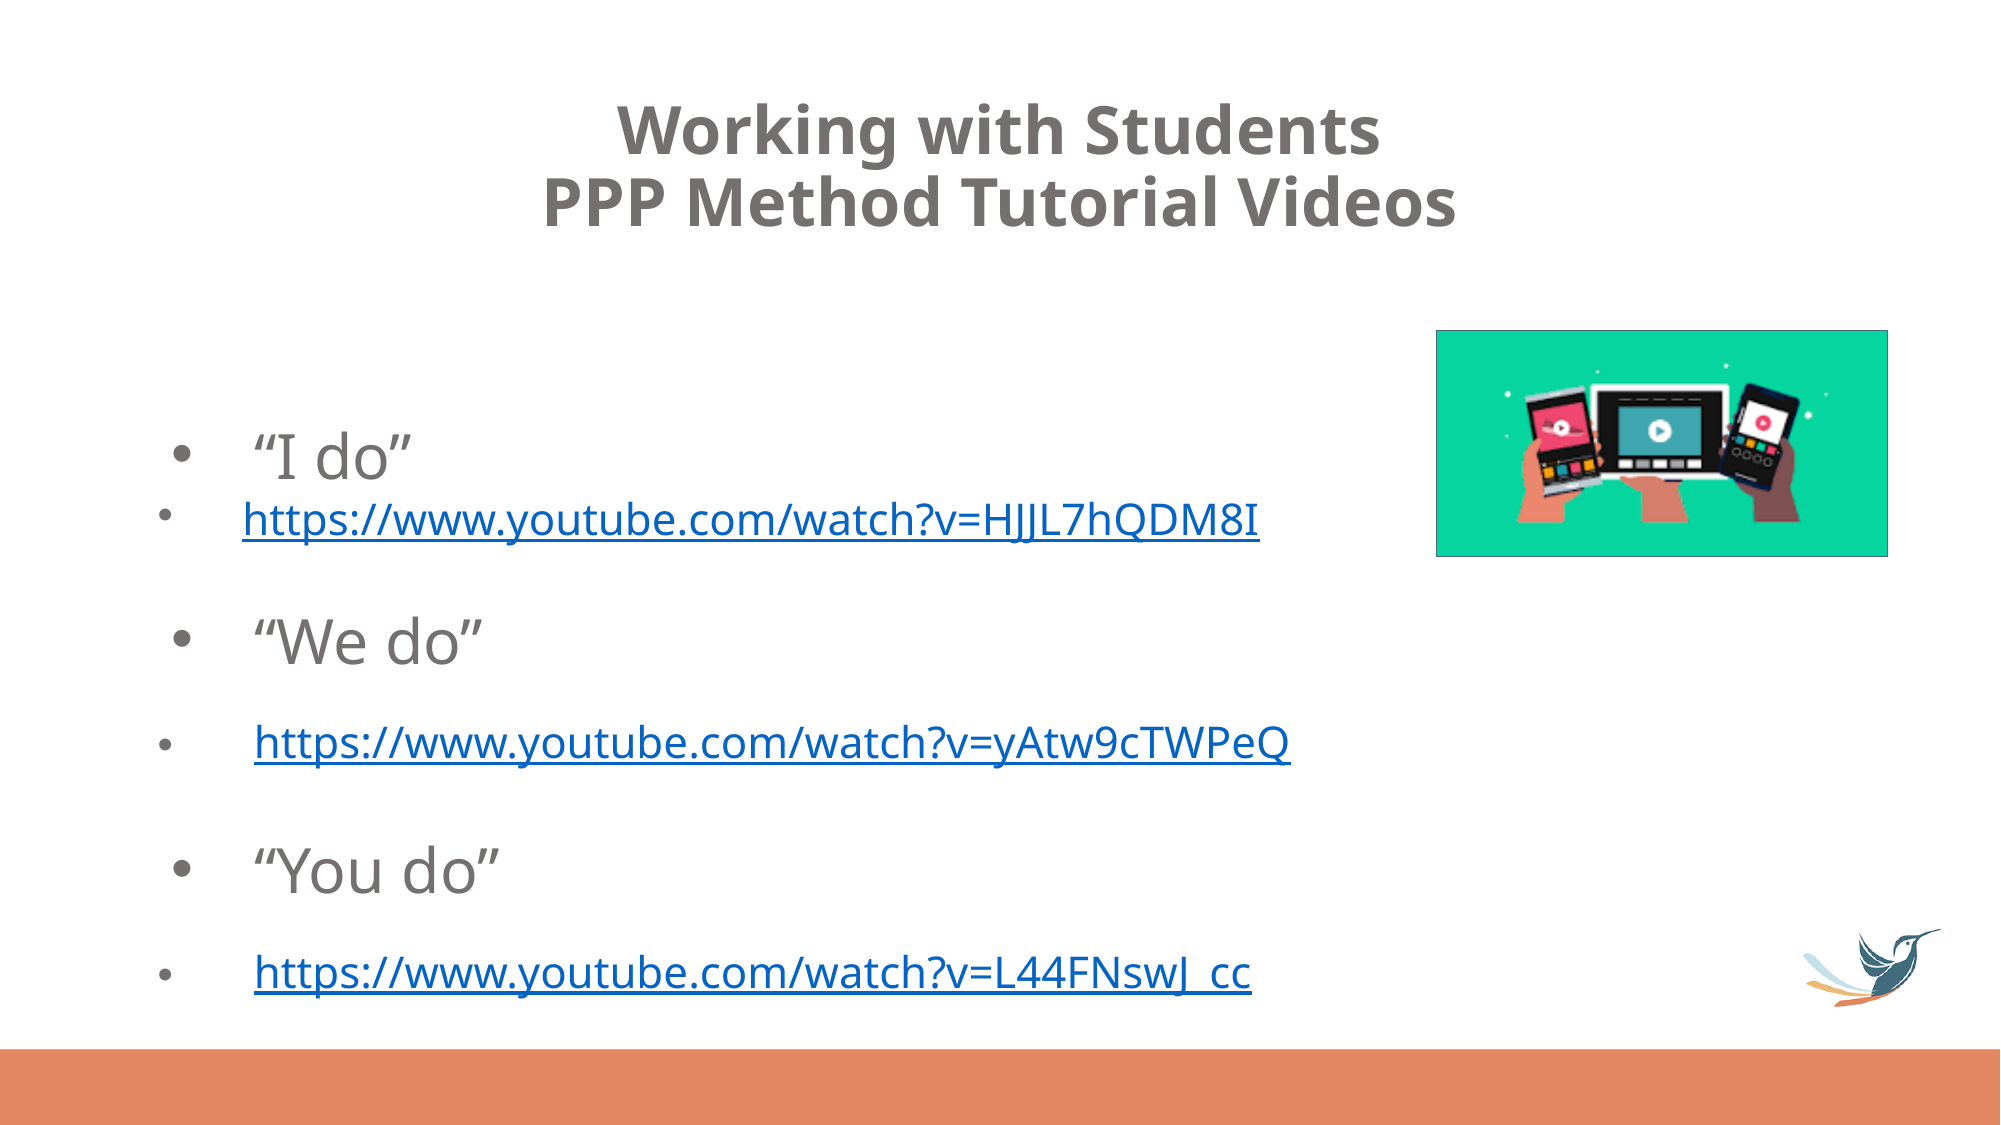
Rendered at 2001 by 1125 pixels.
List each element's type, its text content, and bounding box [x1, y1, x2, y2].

picture [0, 0, 2000, 1125]
list “I do” https://www.youtube.com/watch?v=HJJL7hQDM8I “We do” https://www.youtube.com/watch?v=yAtw9cTWPeQ “You do” https://www.youtube.com/watch?v=L44FNswJ_cc [137, 299, 1863, 1014]
title Working with Students PPP Method Tutorial Videos [137, 59, 1863, 278]
